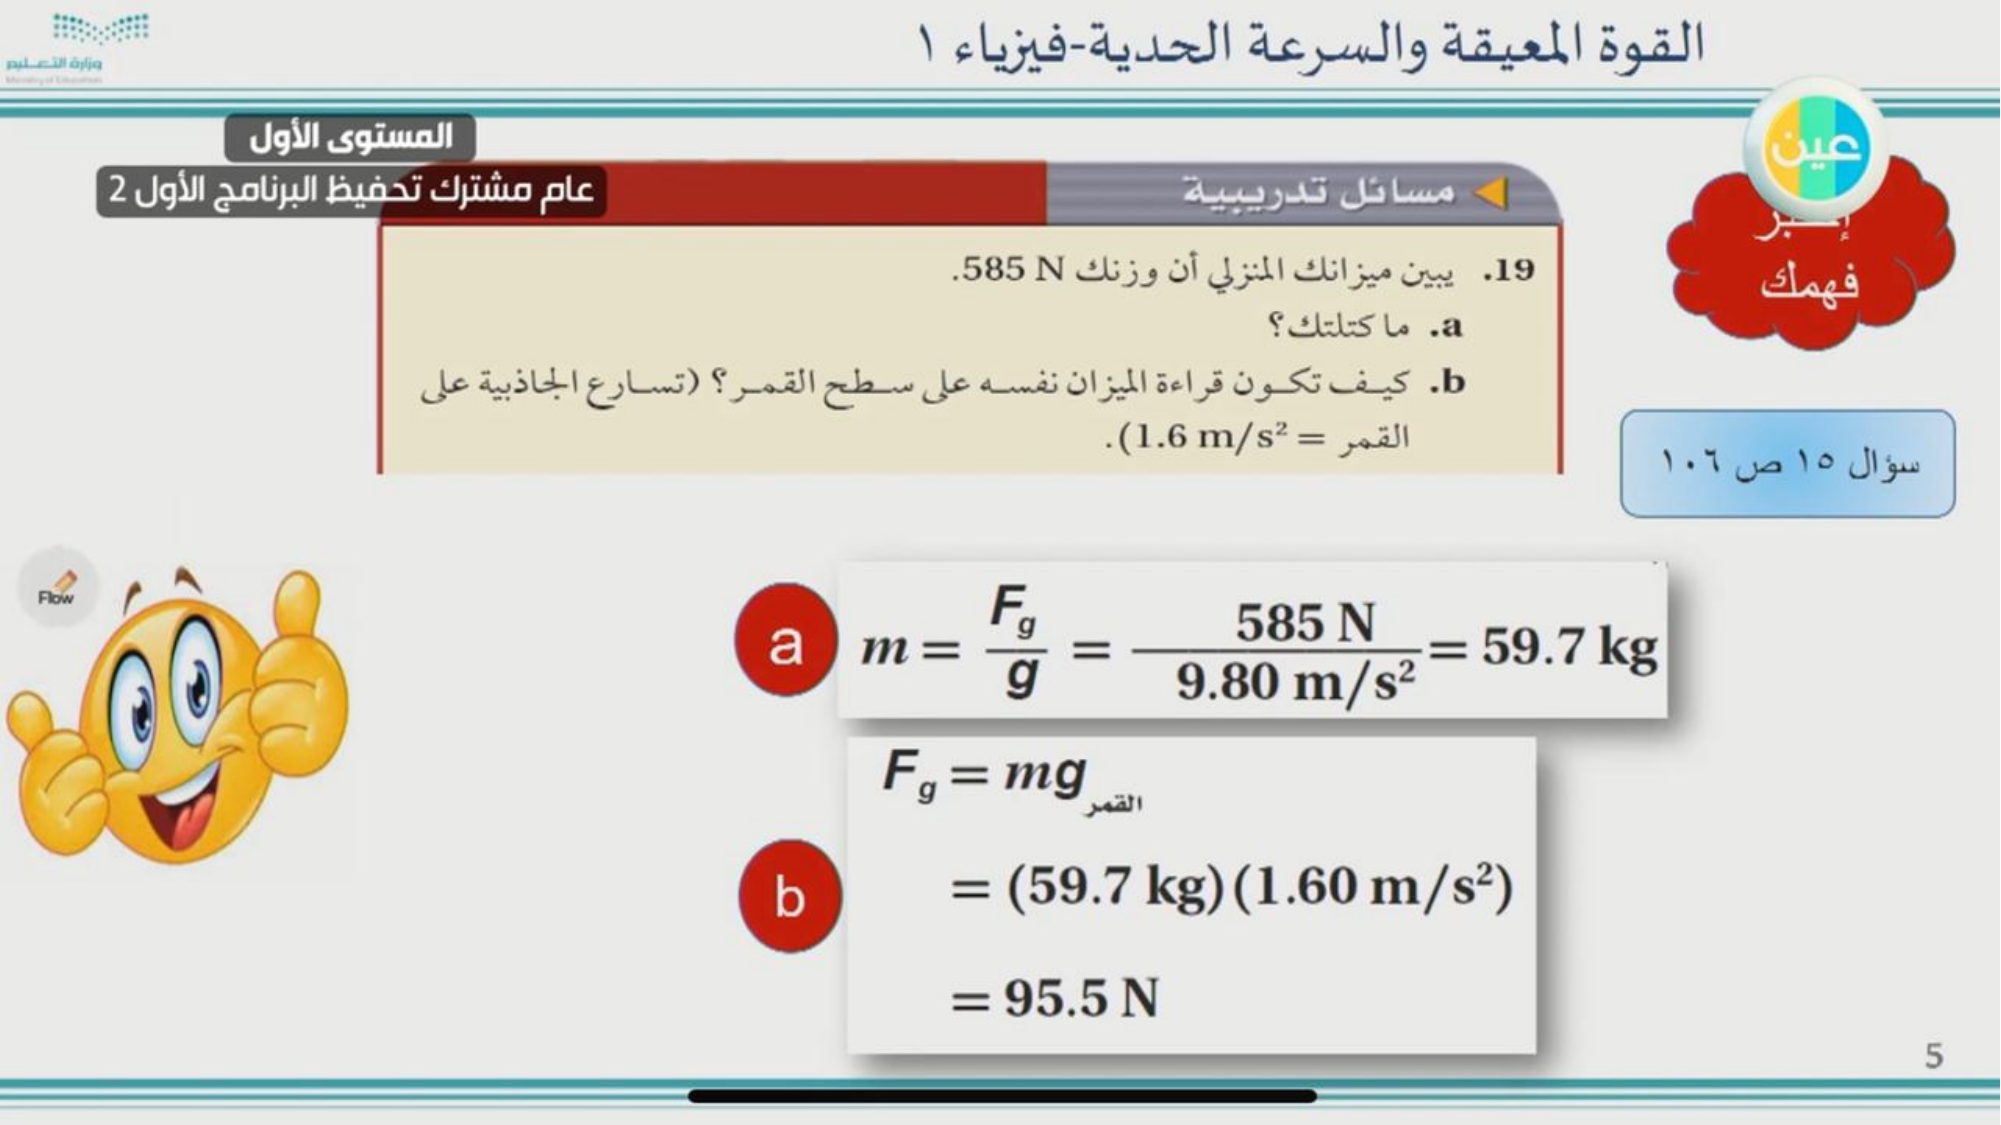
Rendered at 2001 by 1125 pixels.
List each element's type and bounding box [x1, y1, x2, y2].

list [0, 0, 2000, 1125]
